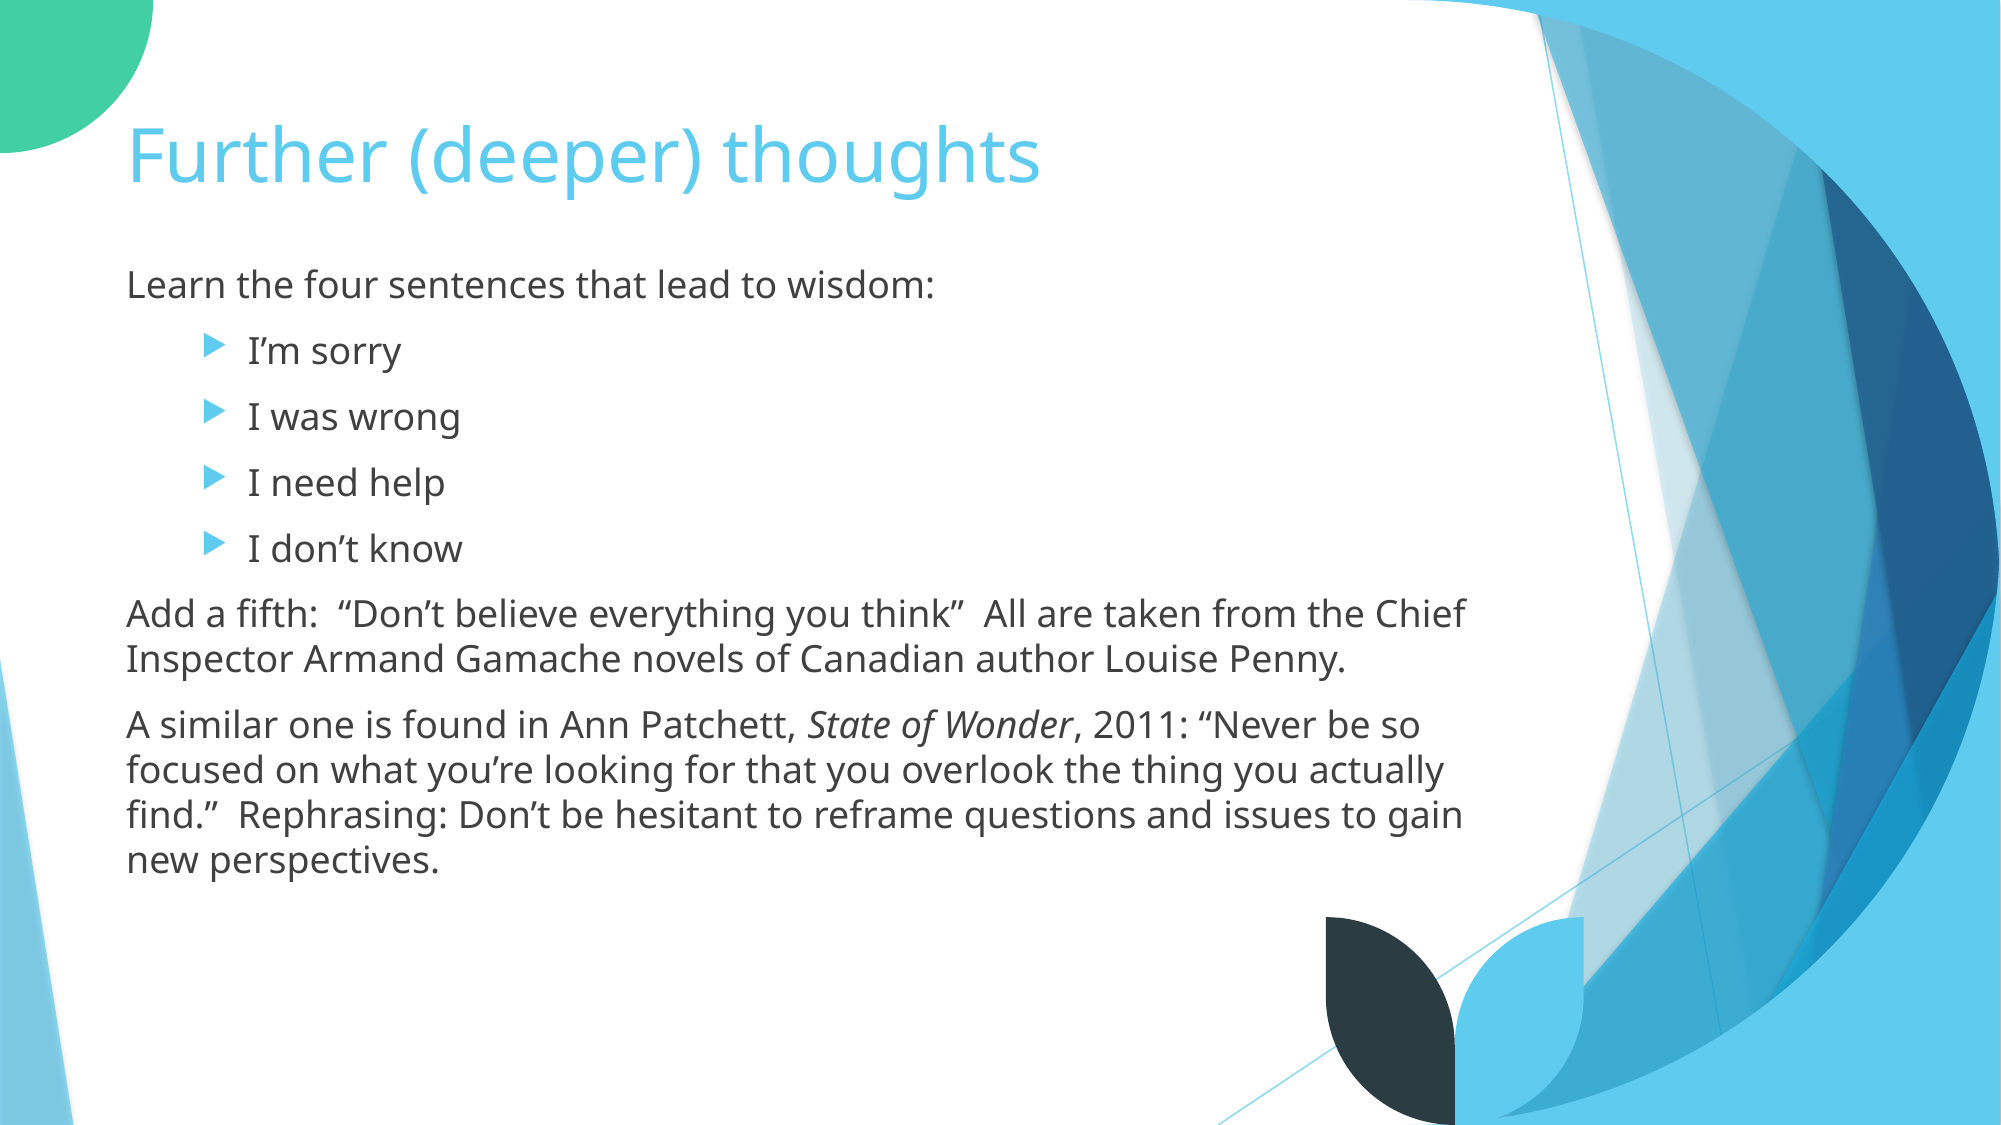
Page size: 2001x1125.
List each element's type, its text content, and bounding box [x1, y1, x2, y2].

list Learn the four sentences that lead to wisdom: I’m sorry I was wrong I need help I don’t know Add a fifth: “Don’t believe everything you think” All are taken from the Chief Inspector Armand Gamache novels of Canadian author Louise Penny. A similar one is found in Ann Patchett, State of Wonder, 2011: “Never be so focused on what you’re looking for that you overlook the thing you actually find.” Rephrasing: Don’t be hesitant to reframe questions and issues to gain new perspectives. [111, 253, 1522, 891]
title Further (deeper) thoughts [111, 99, 1522, 253]
